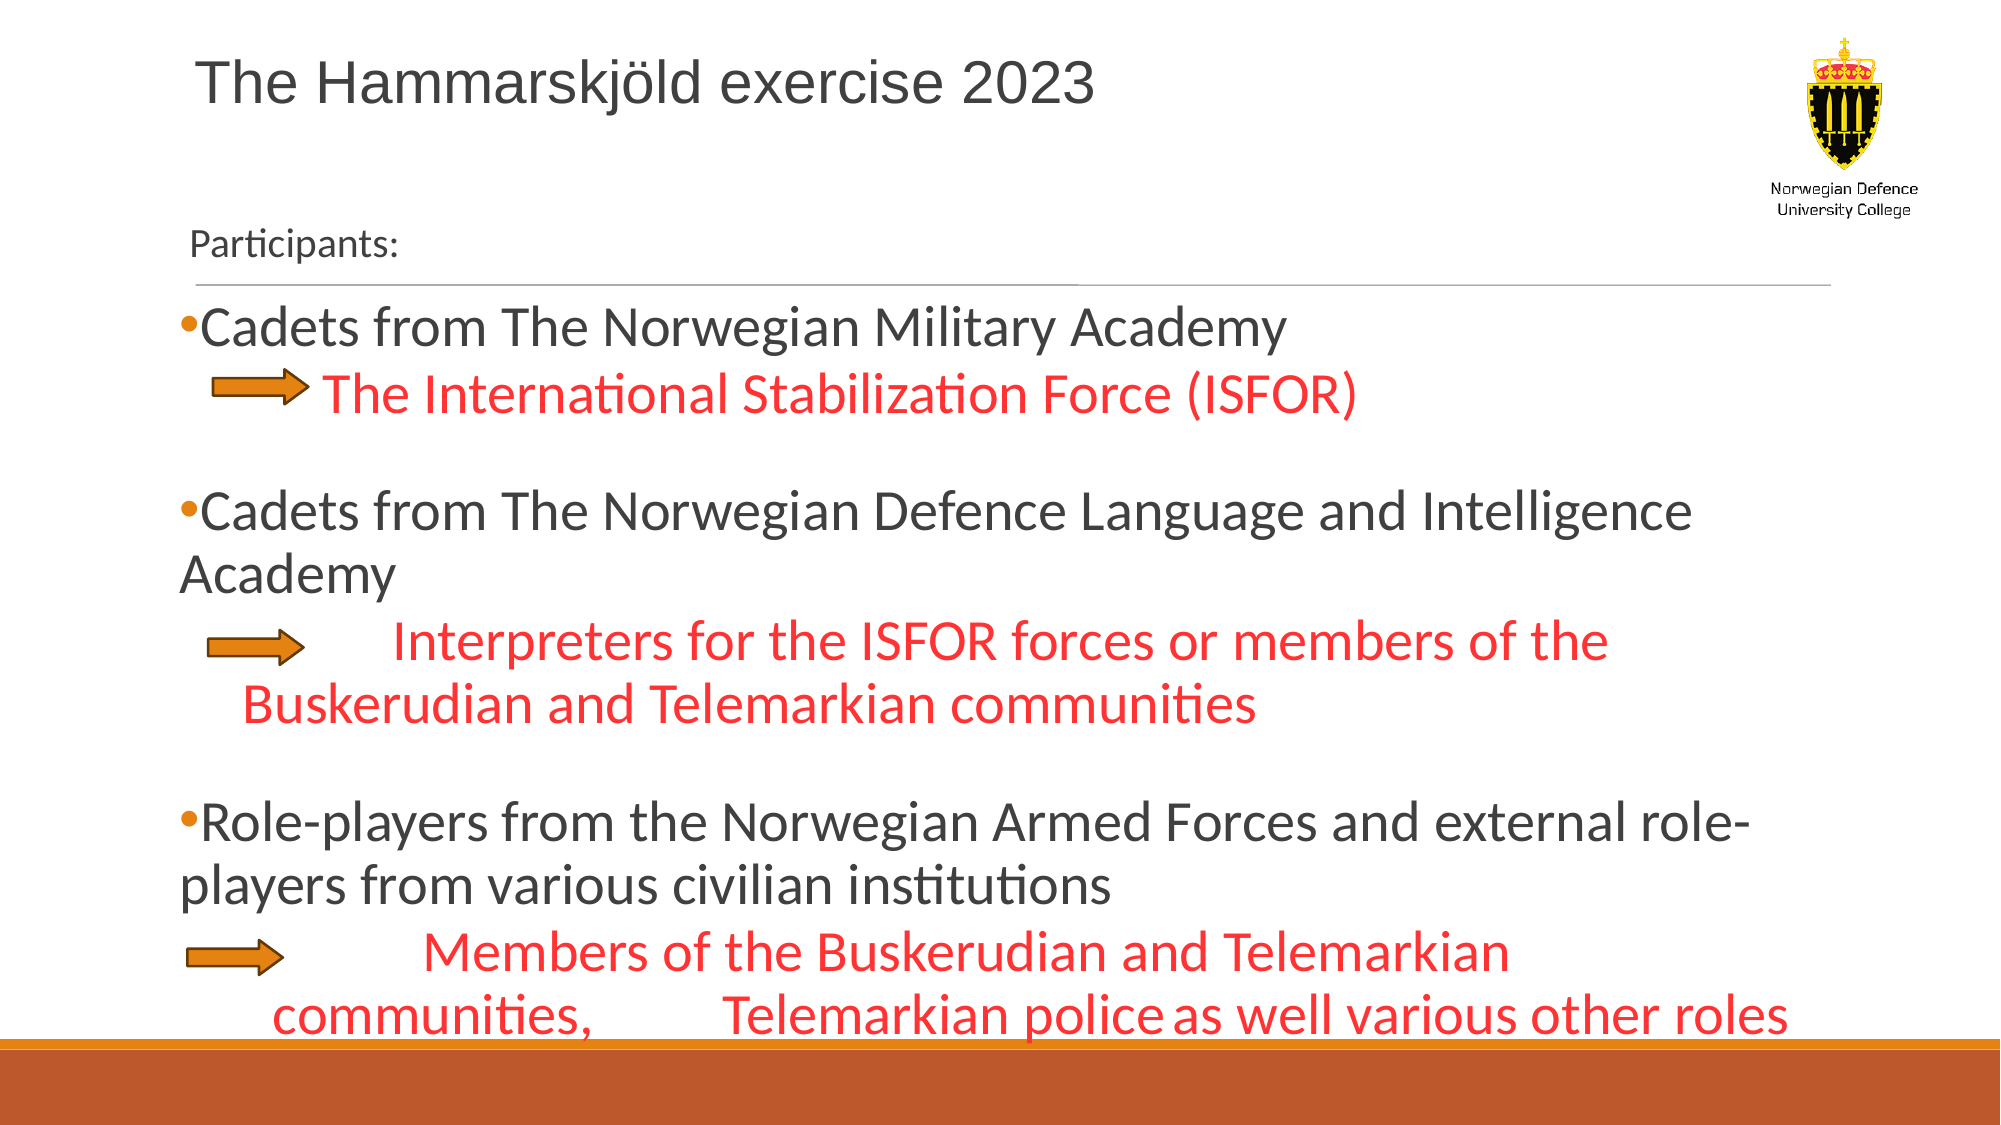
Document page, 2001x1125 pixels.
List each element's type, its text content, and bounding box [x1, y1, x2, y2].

text_box [212, 369, 309, 405]
text_box [208, 629, 304, 665]
picture [1694, 32, 1994, 257]
list Participants: Cadets from The Norwegian Military Academy The International Stabilization Force (ISFOR) Cadets from The Norwegian Defence Language and Intelligence Academy Interpreters for the ISFOR forces or members of the Buskerudian and Telemarkian communities Role-players from the Norwegian Armed Forces and external role-players from various civilian institutions Members of the Buskerudian and Telemarkian communities, Telemarkian police as well various other roles [165, 214, 1815, 960]
text_box [187, 939, 283, 975]
title The Hammarskjöld exercise 2023 [180, 47, 1689, 163]
